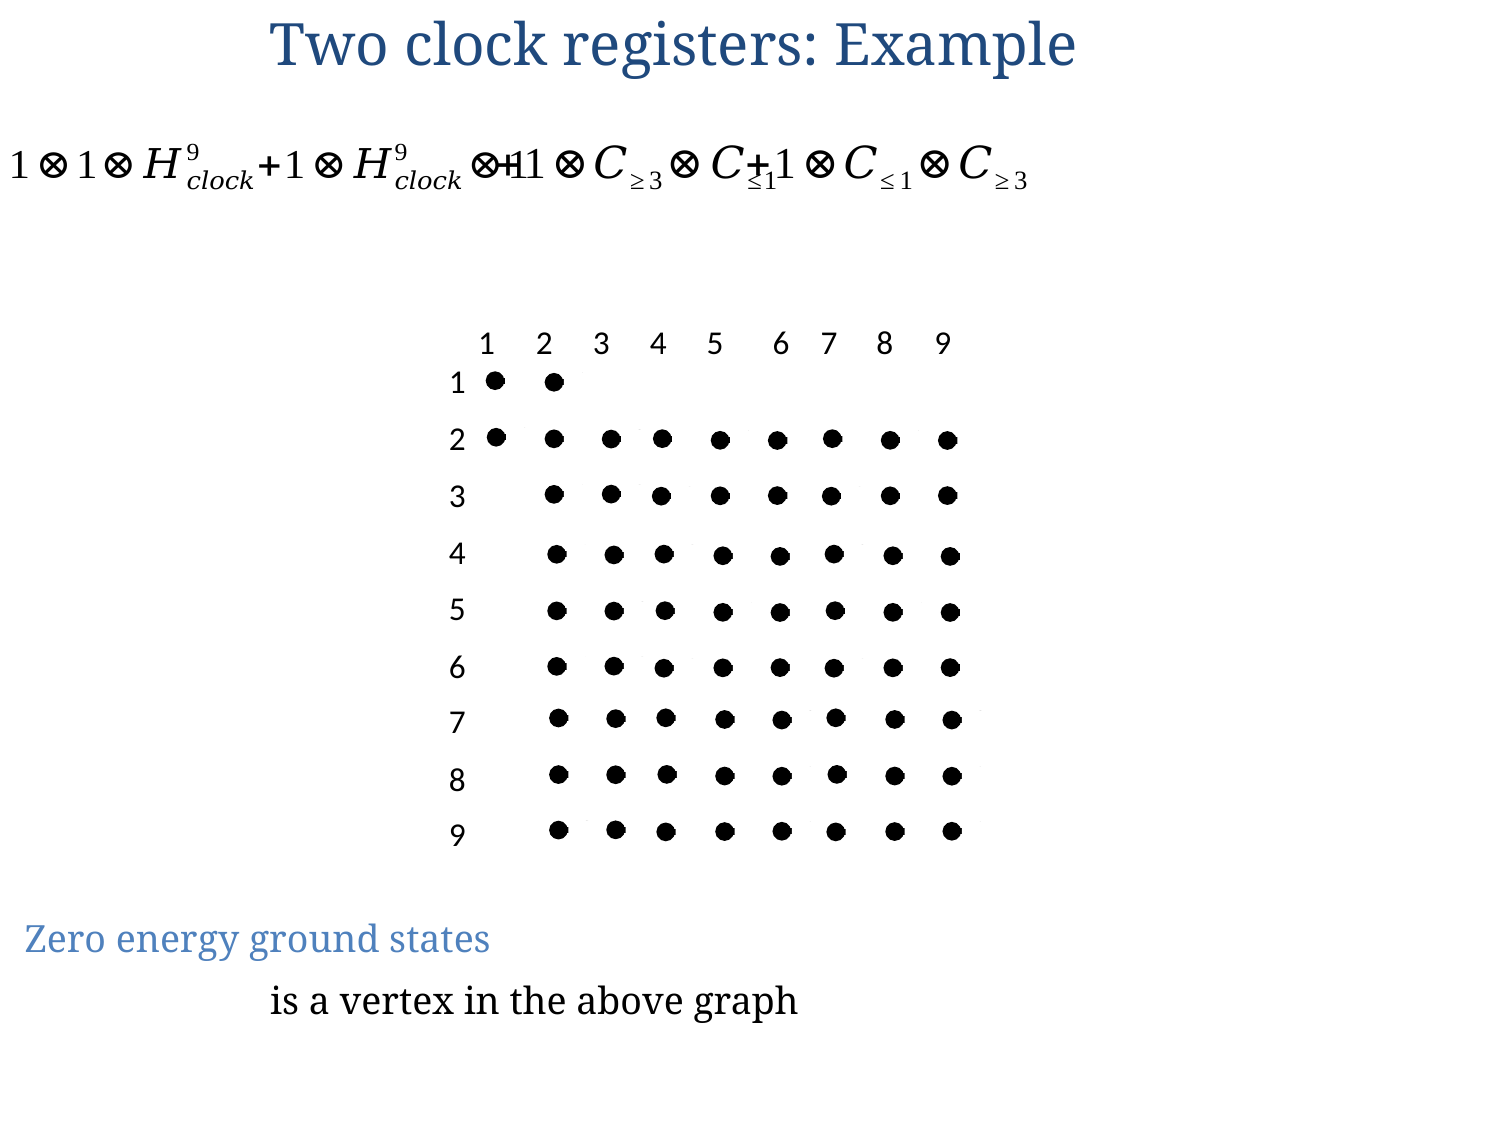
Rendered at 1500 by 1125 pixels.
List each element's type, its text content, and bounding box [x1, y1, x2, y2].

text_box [613, 601, 656, 634]
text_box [892, 545, 935, 578]
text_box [892, 657, 935, 691]
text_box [777, 485, 819, 518]
text_box 9 [919, 314, 966, 369]
text_box 8 [861, 314, 908, 369]
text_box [610, 429, 653, 462]
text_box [722, 602, 765, 635]
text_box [781, 821, 824, 854]
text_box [610, 484, 653, 517]
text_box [662, 428, 704, 461]
text_box 4 [635, 314, 682, 369]
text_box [494, 370, 537, 403]
text_box 7 [805, 314, 853, 369]
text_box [553, 484, 596, 517]
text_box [558, 820, 600, 853]
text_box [779, 602, 822, 635]
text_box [835, 821, 878, 855]
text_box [779, 657, 822, 690]
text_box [947, 430, 989, 463]
text_box 9 [434, 805, 481, 861]
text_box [556, 544, 598, 577]
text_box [781, 766, 824, 799]
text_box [664, 600, 707, 633]
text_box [836, 764, 879, 797]
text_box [553, 428, 596, 462]
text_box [951, 821, 994, 854]
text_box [833, 658, 876, 691]
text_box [556, 600, 598, 634]
text_box 6 [434, 637, 481, 693]
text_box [663, 544, 706, 577]
text_box Two clock registers: Example [255, 0, 1093, 85]
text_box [724, 709, 766, 742]
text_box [553, 372, 596, 405]
text_box 3 [578, 314, 625, 369]
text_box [949, 546, 992, 579]
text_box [834, 600, 877, 633]
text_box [833, 544, 876, 577]
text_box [663, 658, 706, 691]
text_box 2 [434, 409, 481, 465]
text_box 5 [434, 579, 481, 635]
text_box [724, 821, 766, 854]
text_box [894, 821, 936, 854]
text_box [777, 430, 819, 463]
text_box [615, 819, 657, 852]
text_box 1 [463, 314, 510, 369]
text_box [613, 544, 656, 578]
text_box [949, 602, 992, 635]
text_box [949, 657, 992, 690]
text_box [889, 485, 932, 519]
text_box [892, 602, 935, 635]
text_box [722, 545, 765, 578]
text_box 7 [434, 693, 481, 748]
text_box 5 [691, 314, 739, 369]
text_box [660, 486, 703, 519]
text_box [495, 427, 538, 460]
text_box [666, 764, 709, 797]
text_box 6 [757, 314, 804, 369]
text_box Zero energy ground states [9, 907, 506, 967]
text_box 2 [521, 314, 568, 369]
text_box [613, 656, 656, 689]
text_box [951, 766, 994, 799]
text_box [832, 428, 874, 461]
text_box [556, 656, 598, 689]
text_box 1 [434, 352, 481, 408]
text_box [665, 821, 707, 855]
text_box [665, 707, 707, 740]
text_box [831, 486, 873, 519]
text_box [615, 764, 657, 797]
text_box 3 [434, 467, 481, 522]
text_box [558, 707, 600, 741]
text_box 8 [434, 750, 481, 805]
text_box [894, 709, 936, 742]
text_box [615, 708, 657, 741]
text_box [722, 657, 765, 691]
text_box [894, 765, 936, 799]
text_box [558, 764, 600, 797]
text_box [947, 485, 989, 518]
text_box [835, 707, 878, 740]
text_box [719, 485, 762, 519]
text_box 4 [434, 523, 481, 579]
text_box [724, 765, 766, 799]
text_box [719, 430, 762, 463]
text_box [889, 430, 932, 463]
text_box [951, 709, 994, 743]
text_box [779, 546, 822, 579]
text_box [781, 709, 824, 743]
